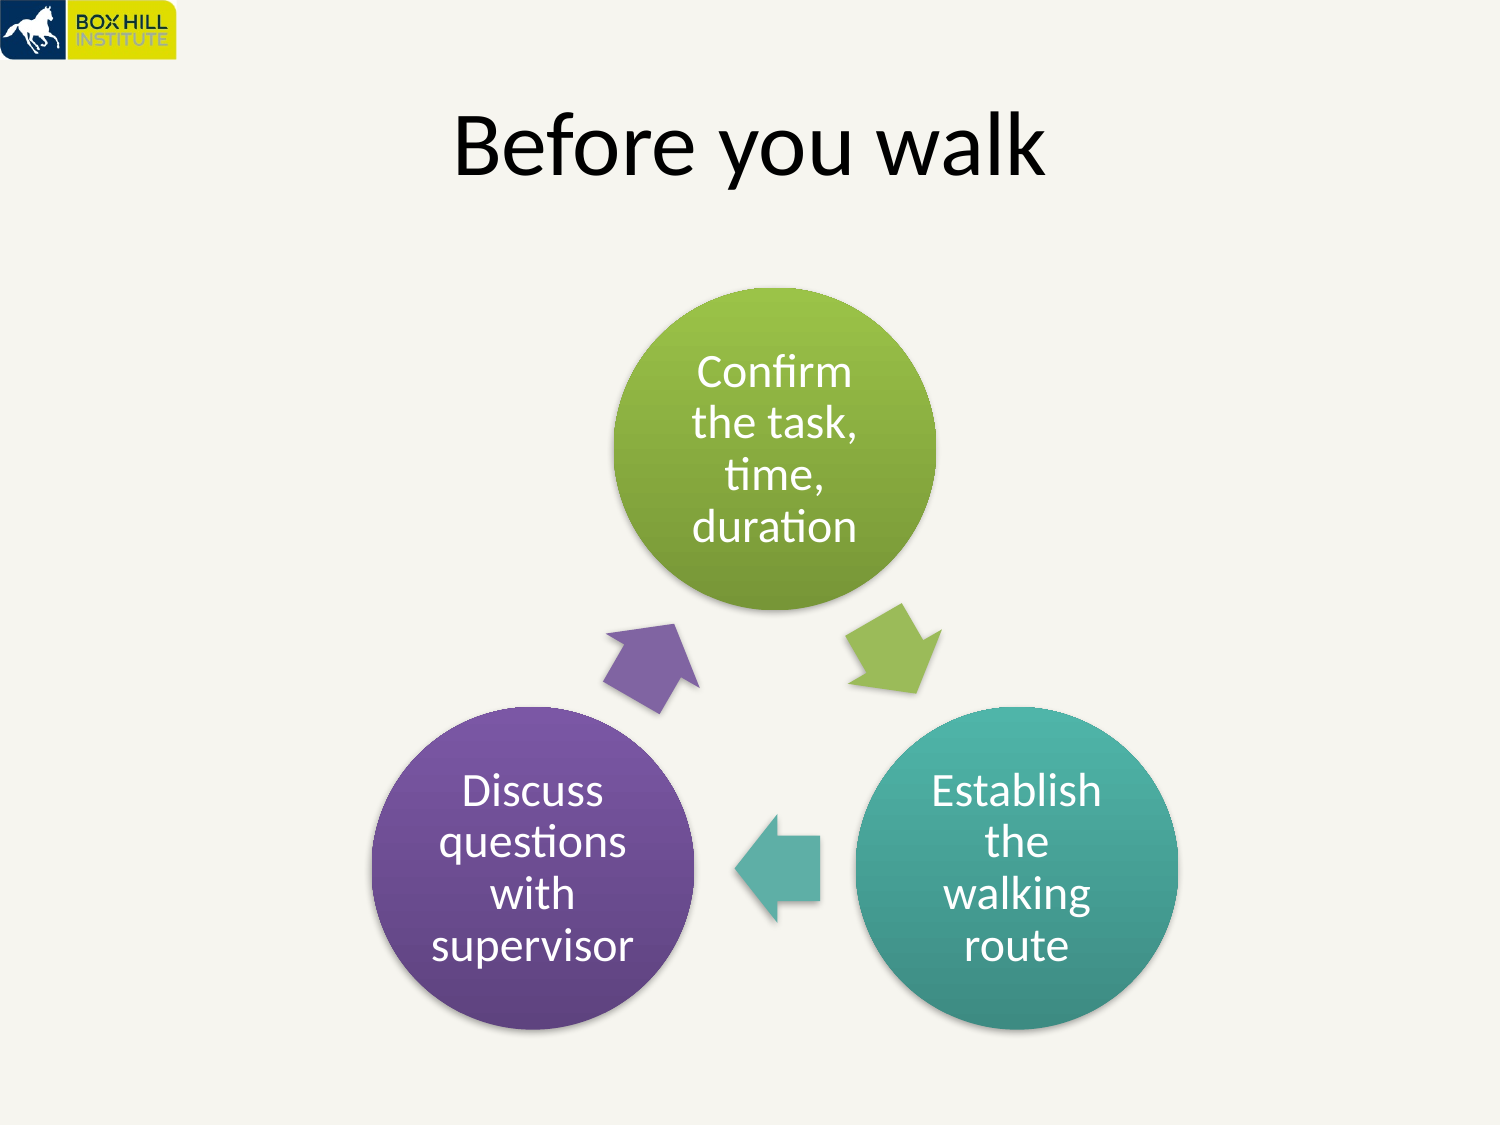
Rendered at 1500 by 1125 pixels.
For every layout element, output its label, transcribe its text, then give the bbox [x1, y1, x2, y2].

picture [0, 0, 177, 60]
title Before you walk [75, 45, 1425, 233]
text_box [99, 287, 1451, 1031]
